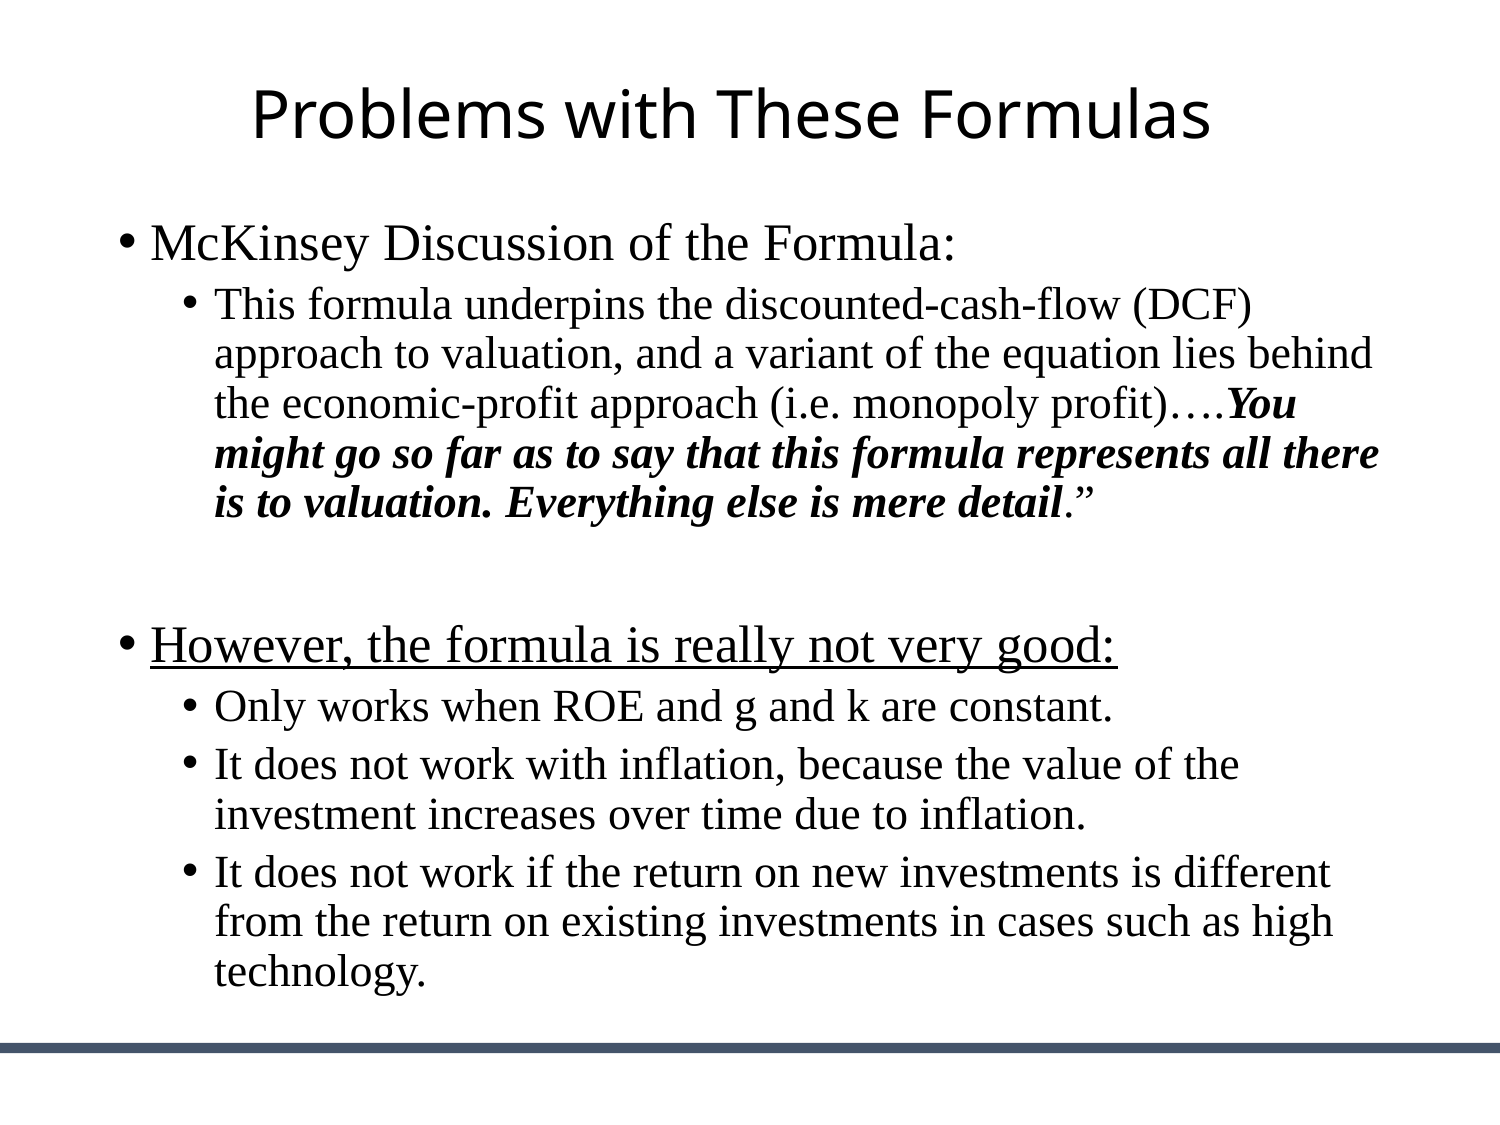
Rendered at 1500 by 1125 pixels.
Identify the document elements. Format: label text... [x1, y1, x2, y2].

list McKinsey Discussion of the Formula: This formula underpins the discounted-cash-flow (DCF) approach to valuation, and a variant of the equation lies behind the economic-profit approach (i.e. monopoly profit)….You might go so far as to say that this formula represents all there is to valuation. Everything else is mere detail.” However, the formula is really not very good: Only works when ROE and g and k are constant. It does not work with inflation, because the value of the investment increases over time due to inflation. It does not work if the return on new investments is different from the return on existing investments in cases such as high technology. [103, 207, 1400, 1014]
title Problems with These Formulas [103, 59, 1361, 174]
